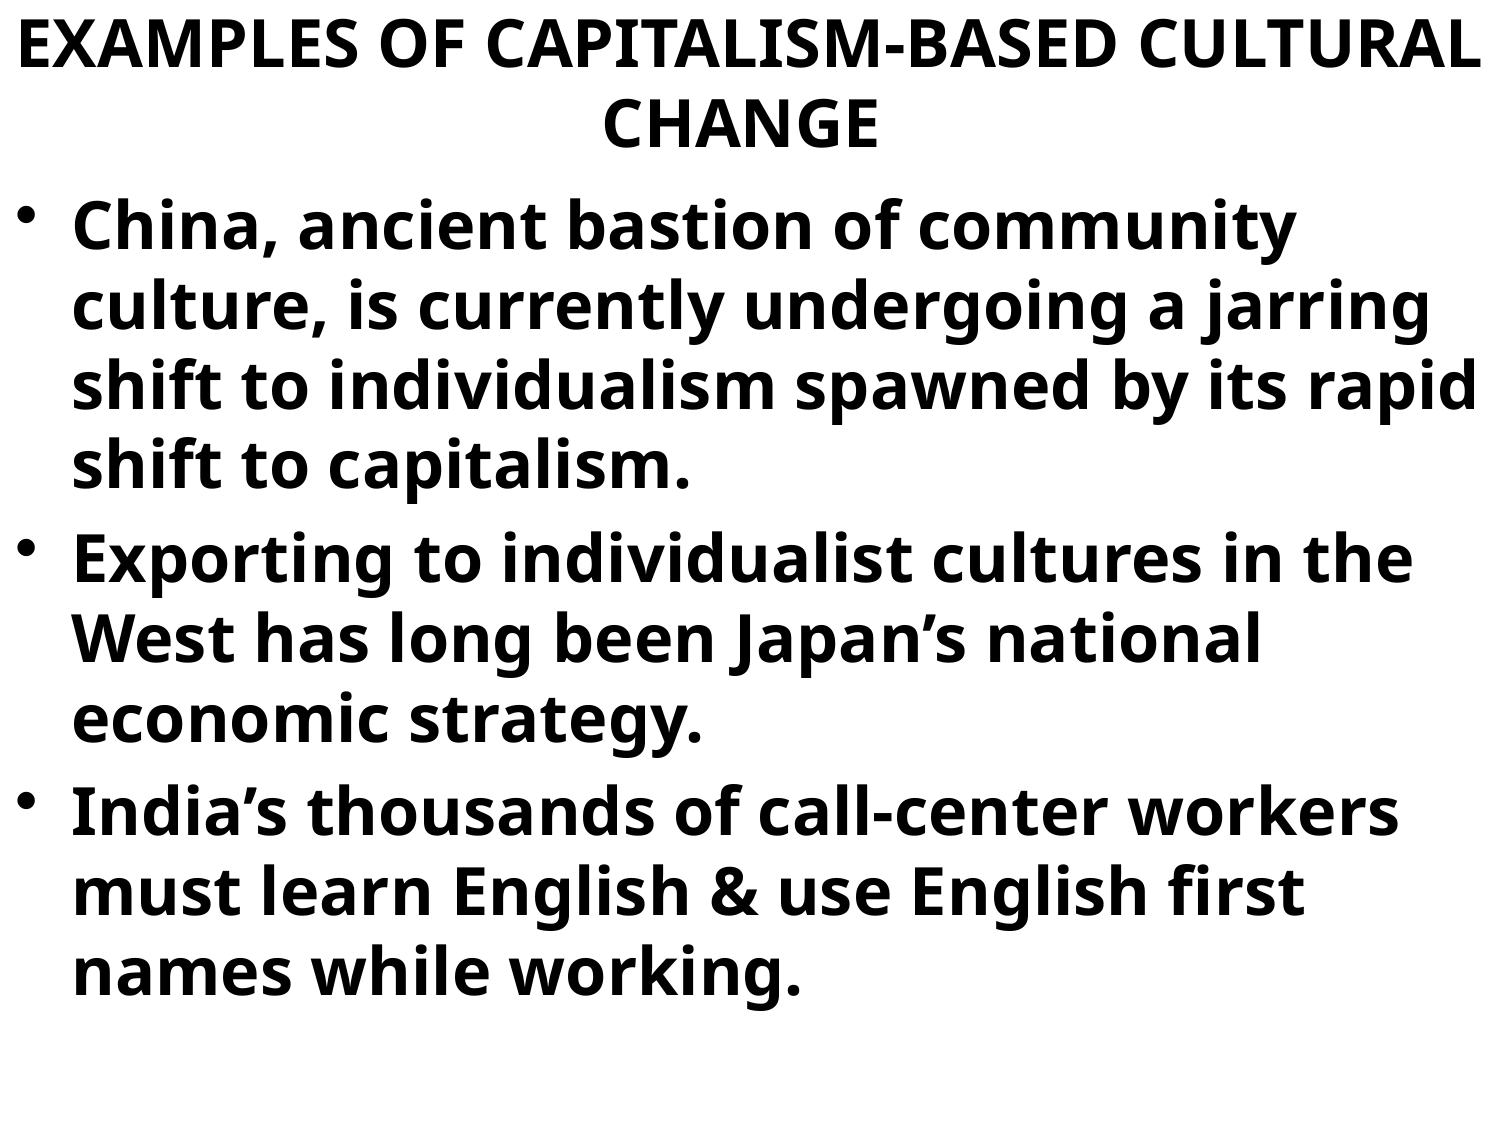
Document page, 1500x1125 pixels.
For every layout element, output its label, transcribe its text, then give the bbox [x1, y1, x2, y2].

list China, ancient bastion of community culture, is currently undergoing a jarring shift to individualism spawned by its rapid shift to capitalism. Exporting to individualist cultures in the West has long been Japan’s national economic strategy. India’s thousands of call-center workers must learn English & use English first names while working. [0, 174, 1500, 1125]
title EXAMPLES OF CAPITALISM-BASED CULTURAL CHANGE [0, 0, 1500, 163]
